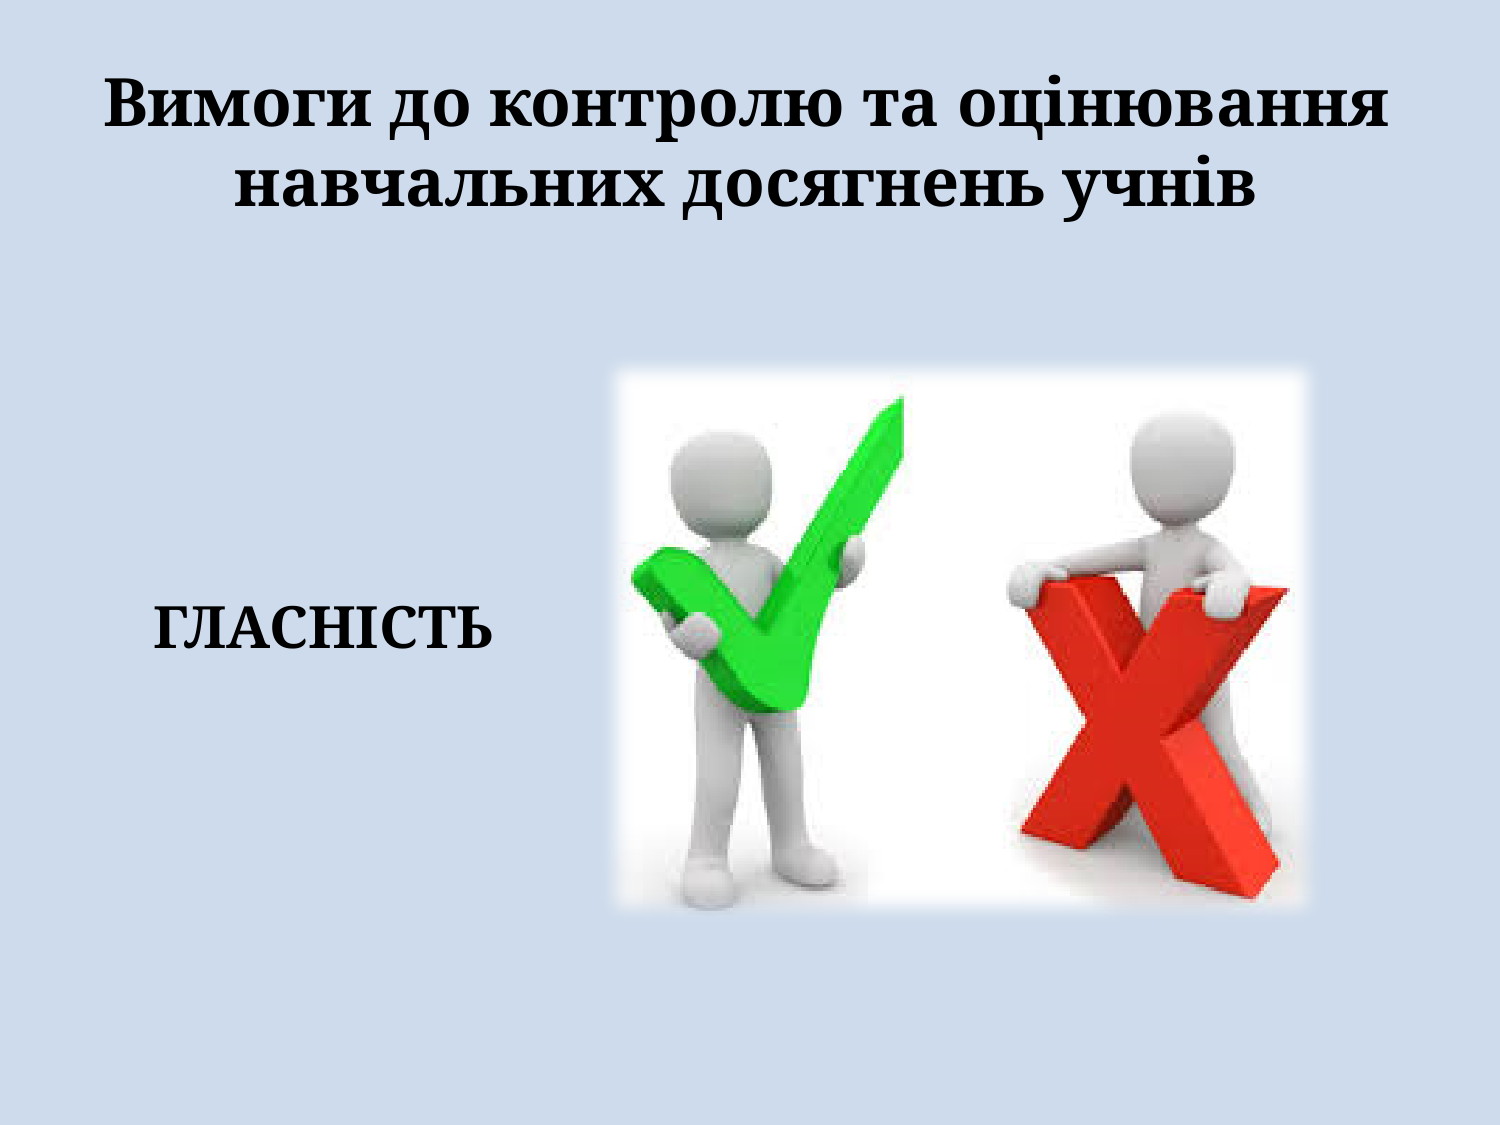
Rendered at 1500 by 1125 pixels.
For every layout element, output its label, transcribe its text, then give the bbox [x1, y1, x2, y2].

title Вимоги до контролю та оцінювання навчальних досягнень учнів [75, 44, 1418, 236]
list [597, 351, 1325, 926]
list ГЛАСНІСТЬ [76, 385, 571, 866]
